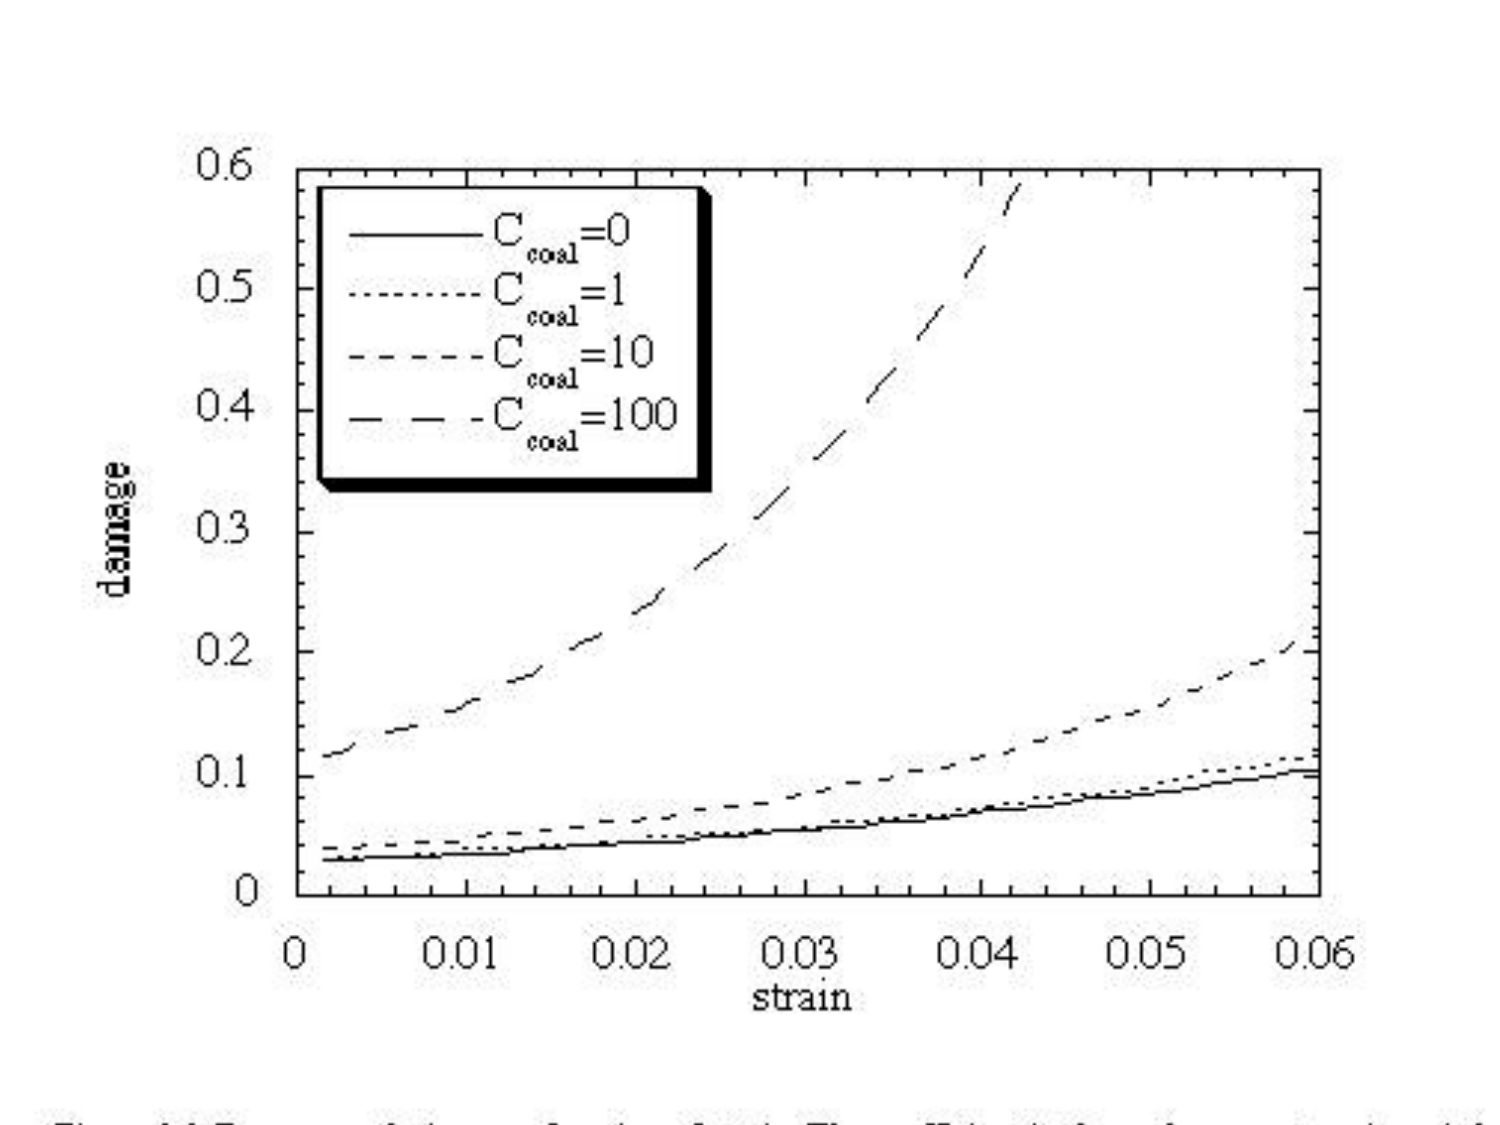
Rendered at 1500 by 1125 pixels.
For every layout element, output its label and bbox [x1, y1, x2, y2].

text_box [0, 0, 1500, 1125]
